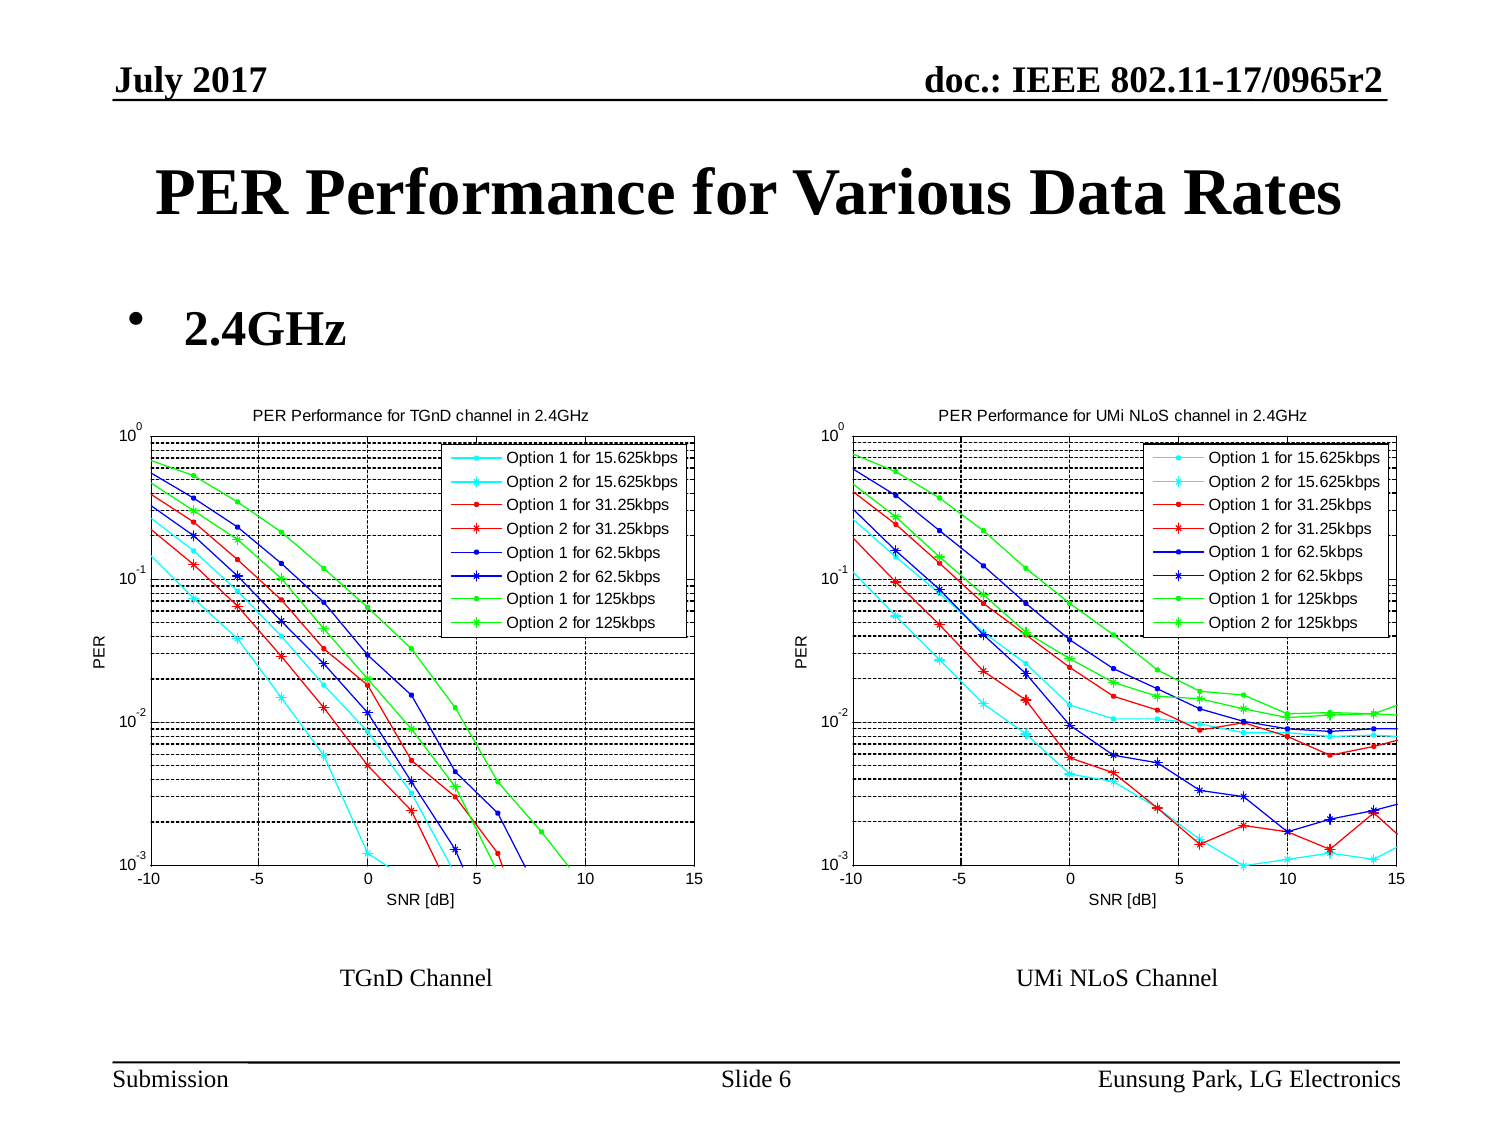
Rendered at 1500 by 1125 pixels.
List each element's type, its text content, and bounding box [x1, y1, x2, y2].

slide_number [114, 54, 270, 101]
list 2.4GHz [112, 287, 1388, 394]
text_box TGnD Channel [324, 954, 513, 1000]
list 2.4GHz [112, 932, 1388, 1000]
title PER Performance for Various Data Rates [112, 112, 1388, 263]
picture [59, 396, 1463, 924]
slide_number Slide 6 [712, 1061, 800, 1093]
text_box UMi NLoS Channel [1001, 954, 1239, 1000]
footer Eunsung Park, LG Electronics [1038, 1061, 1402, 1093]
